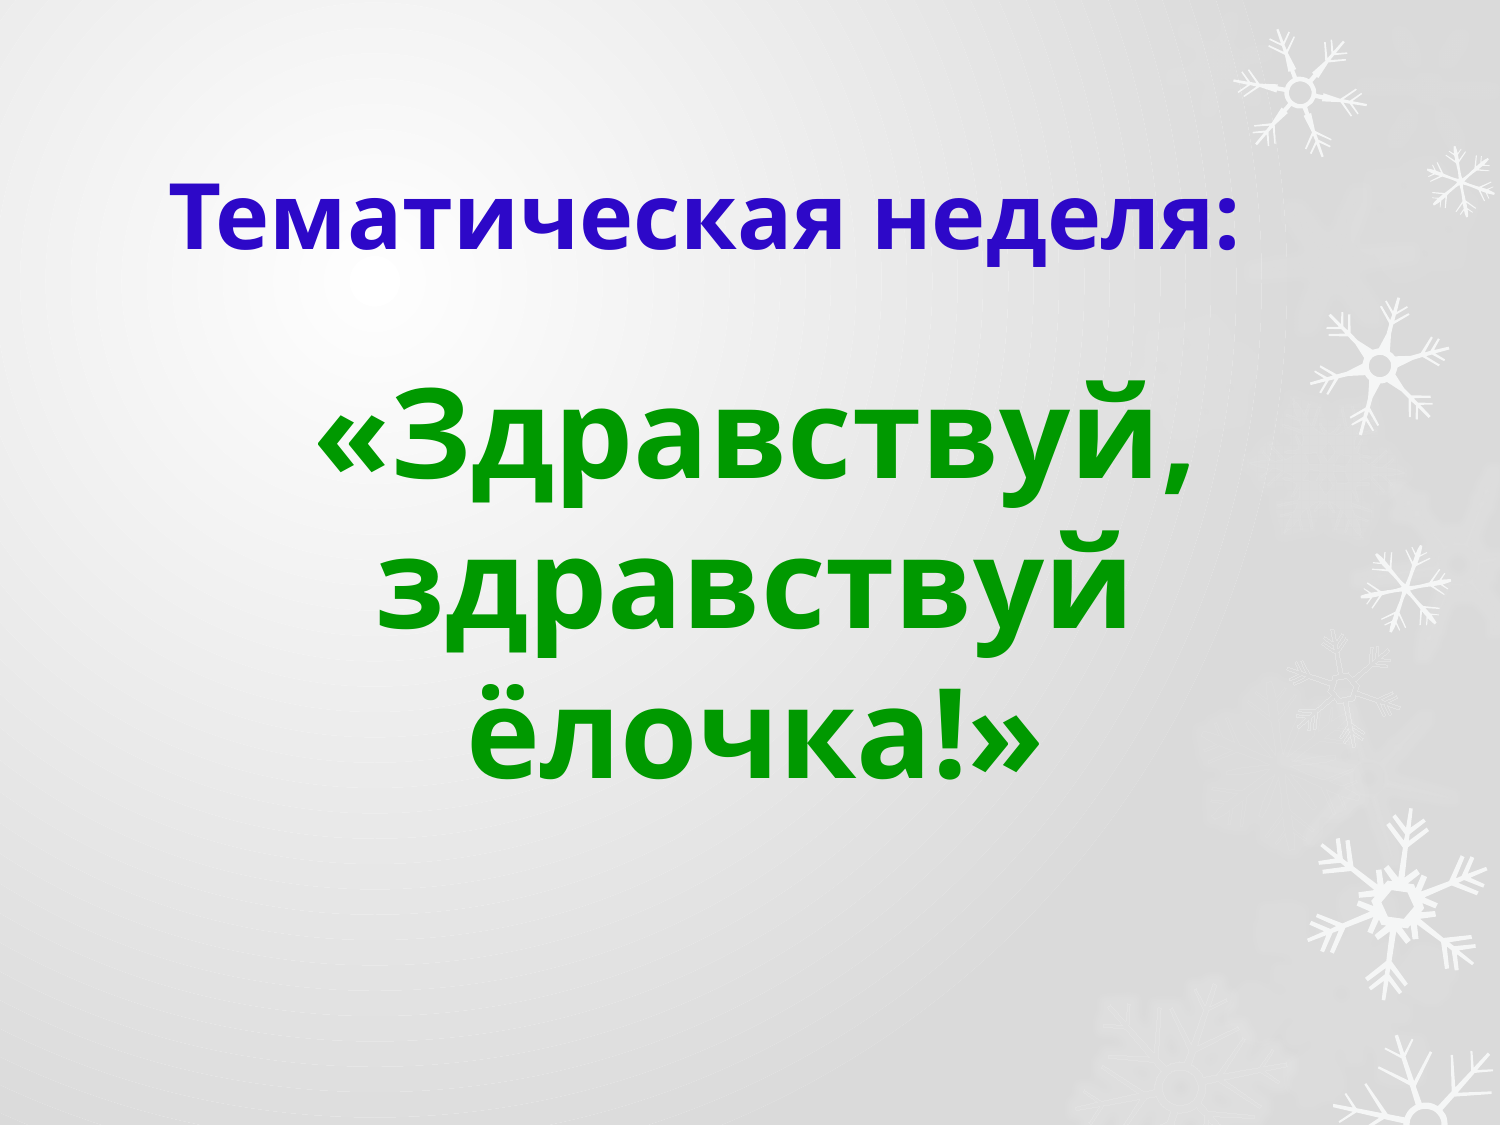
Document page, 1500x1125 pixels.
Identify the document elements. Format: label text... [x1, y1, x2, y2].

title Тематическая неделя: [53, 137, 1358, 289]
list «Здравствуй, здравствуй ёлочка!» [171, 278, 1340, 944]
